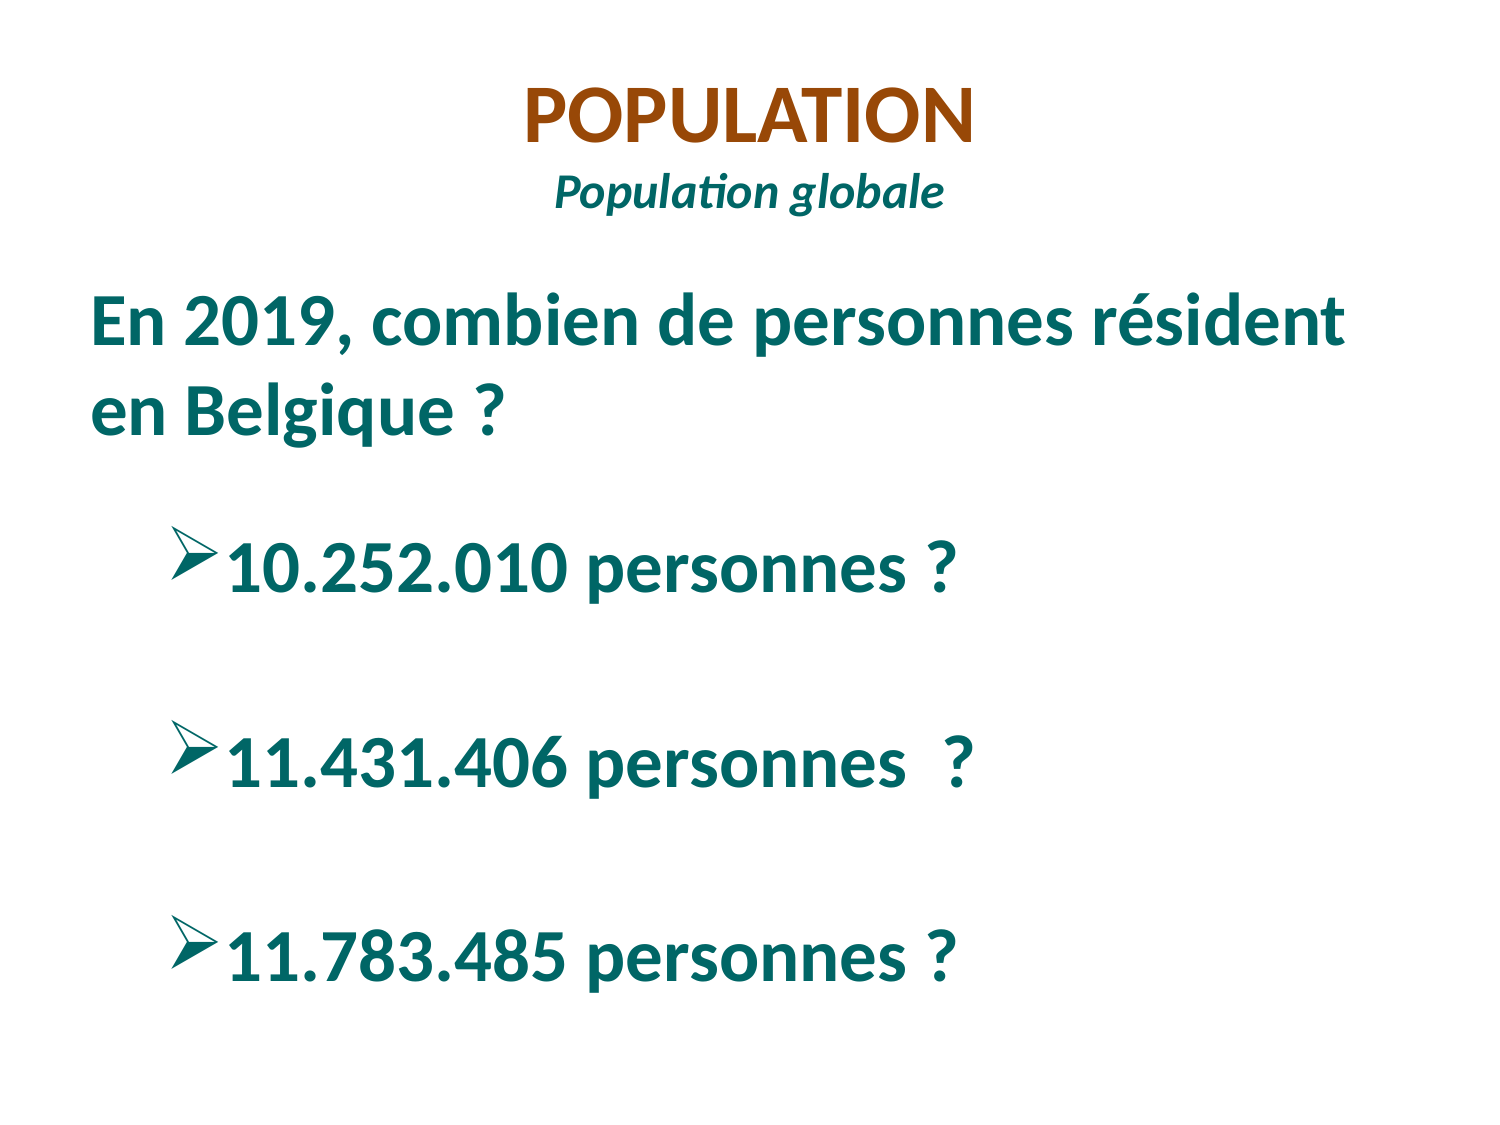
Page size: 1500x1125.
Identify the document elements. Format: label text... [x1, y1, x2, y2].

list En 2019, combien de personnes résident en Belgique ? 10.252.010 personnes ? 11.431.406 personnes ? 11.783.485 personnes ? [75, 262, 1425, 1005]
title POPULATION Population globale [75, 45, 1425, 233]
